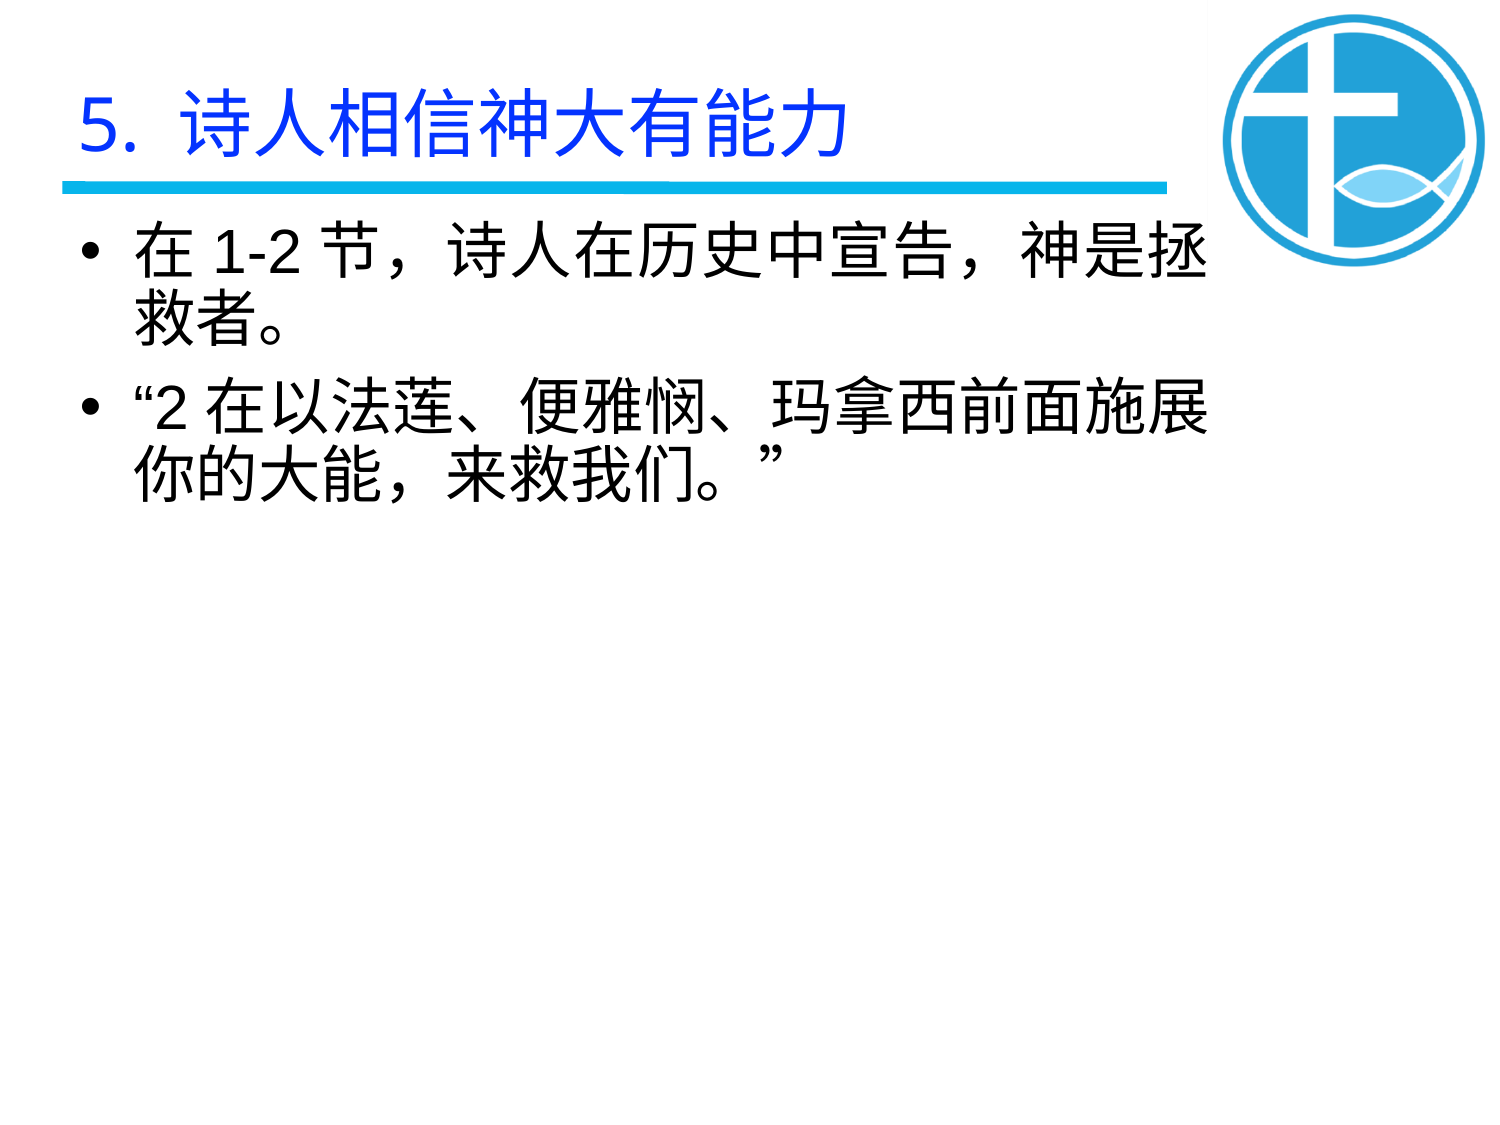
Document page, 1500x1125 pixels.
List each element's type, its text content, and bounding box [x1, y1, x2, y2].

text_box 在1-2节，诗人在历史中宣告，神是拯救者。 “2在以法莲、便雅悯、玛拿西前面施展你的大能，来救我们。” [69, 212, 1218, 519]
text_box 5. 诗人相信神大有能力 [69, 79, 1130, 175]
picture [1207, 0, 1500, 281]
